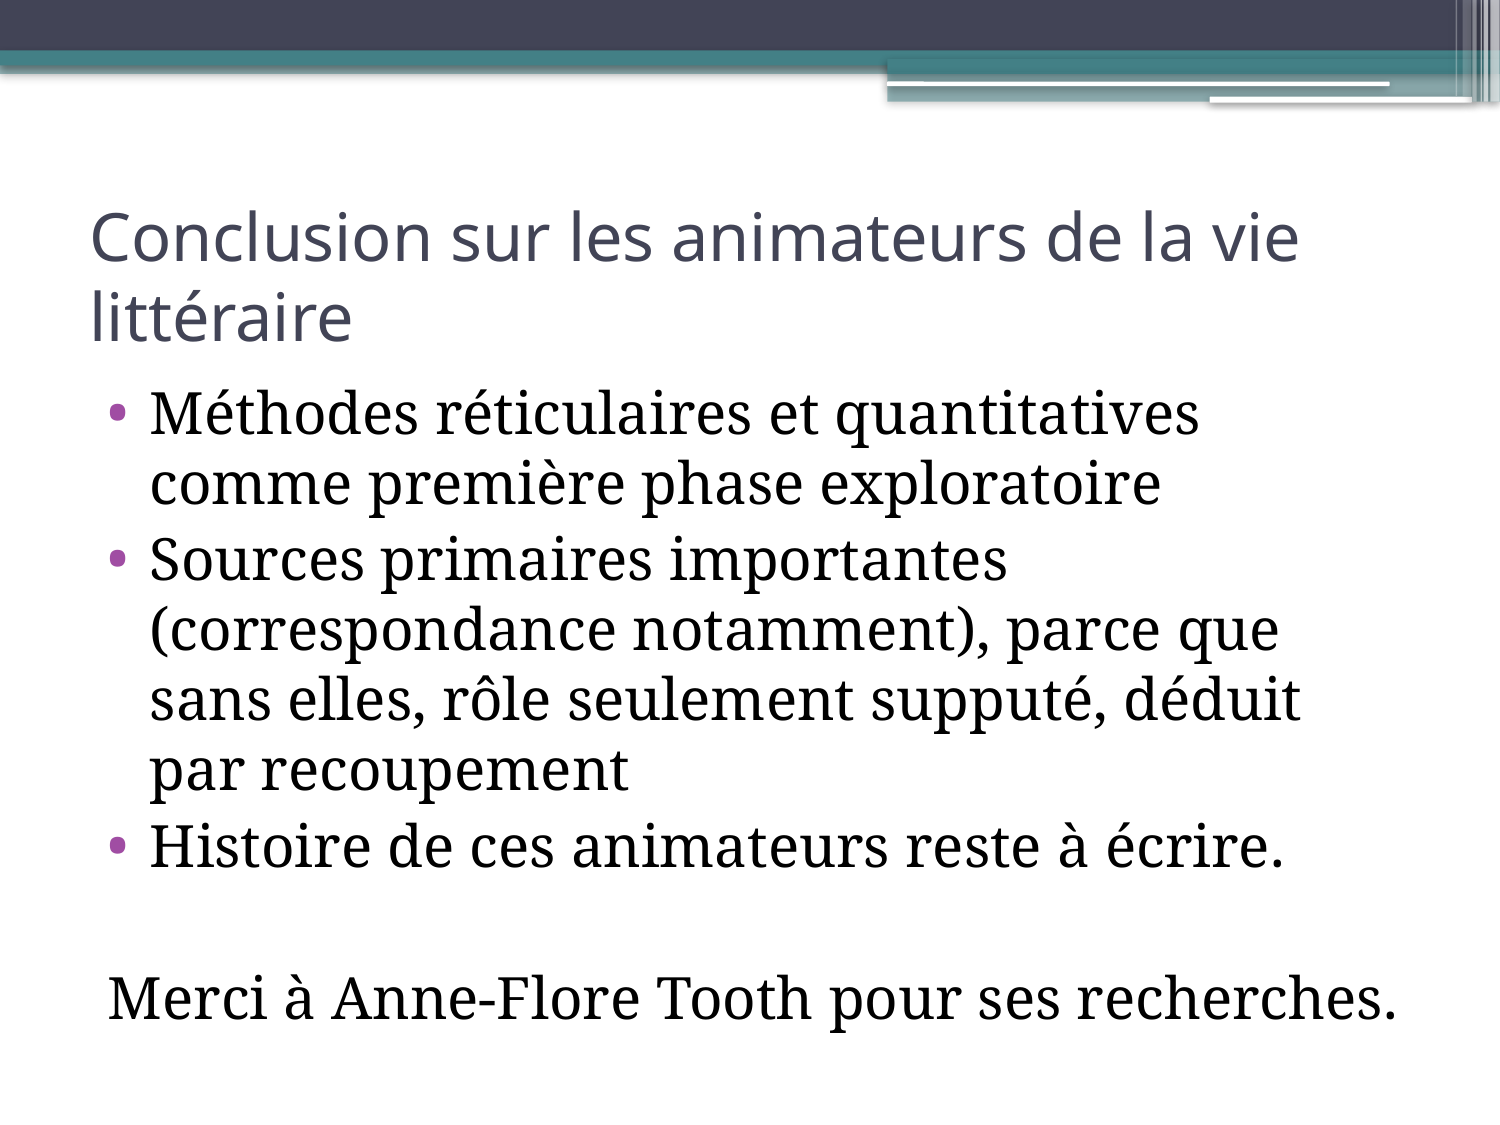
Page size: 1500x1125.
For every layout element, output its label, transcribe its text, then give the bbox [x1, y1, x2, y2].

title Conclusion sur les animateurs de la vie littéraire [75, 187, 1425, 363]
list Méthodes réticulaires et quantitatives comme première phase exploratoire Sources primaires importantes (correspondance notamment), parce que sans elles, rôle seulement supputé, déduit par recoupement Histoire de ces animateurs reste à écrire. Merci à Anne-Flore Tooth pour ses recherches. [75, 368, 1425, 1079]
